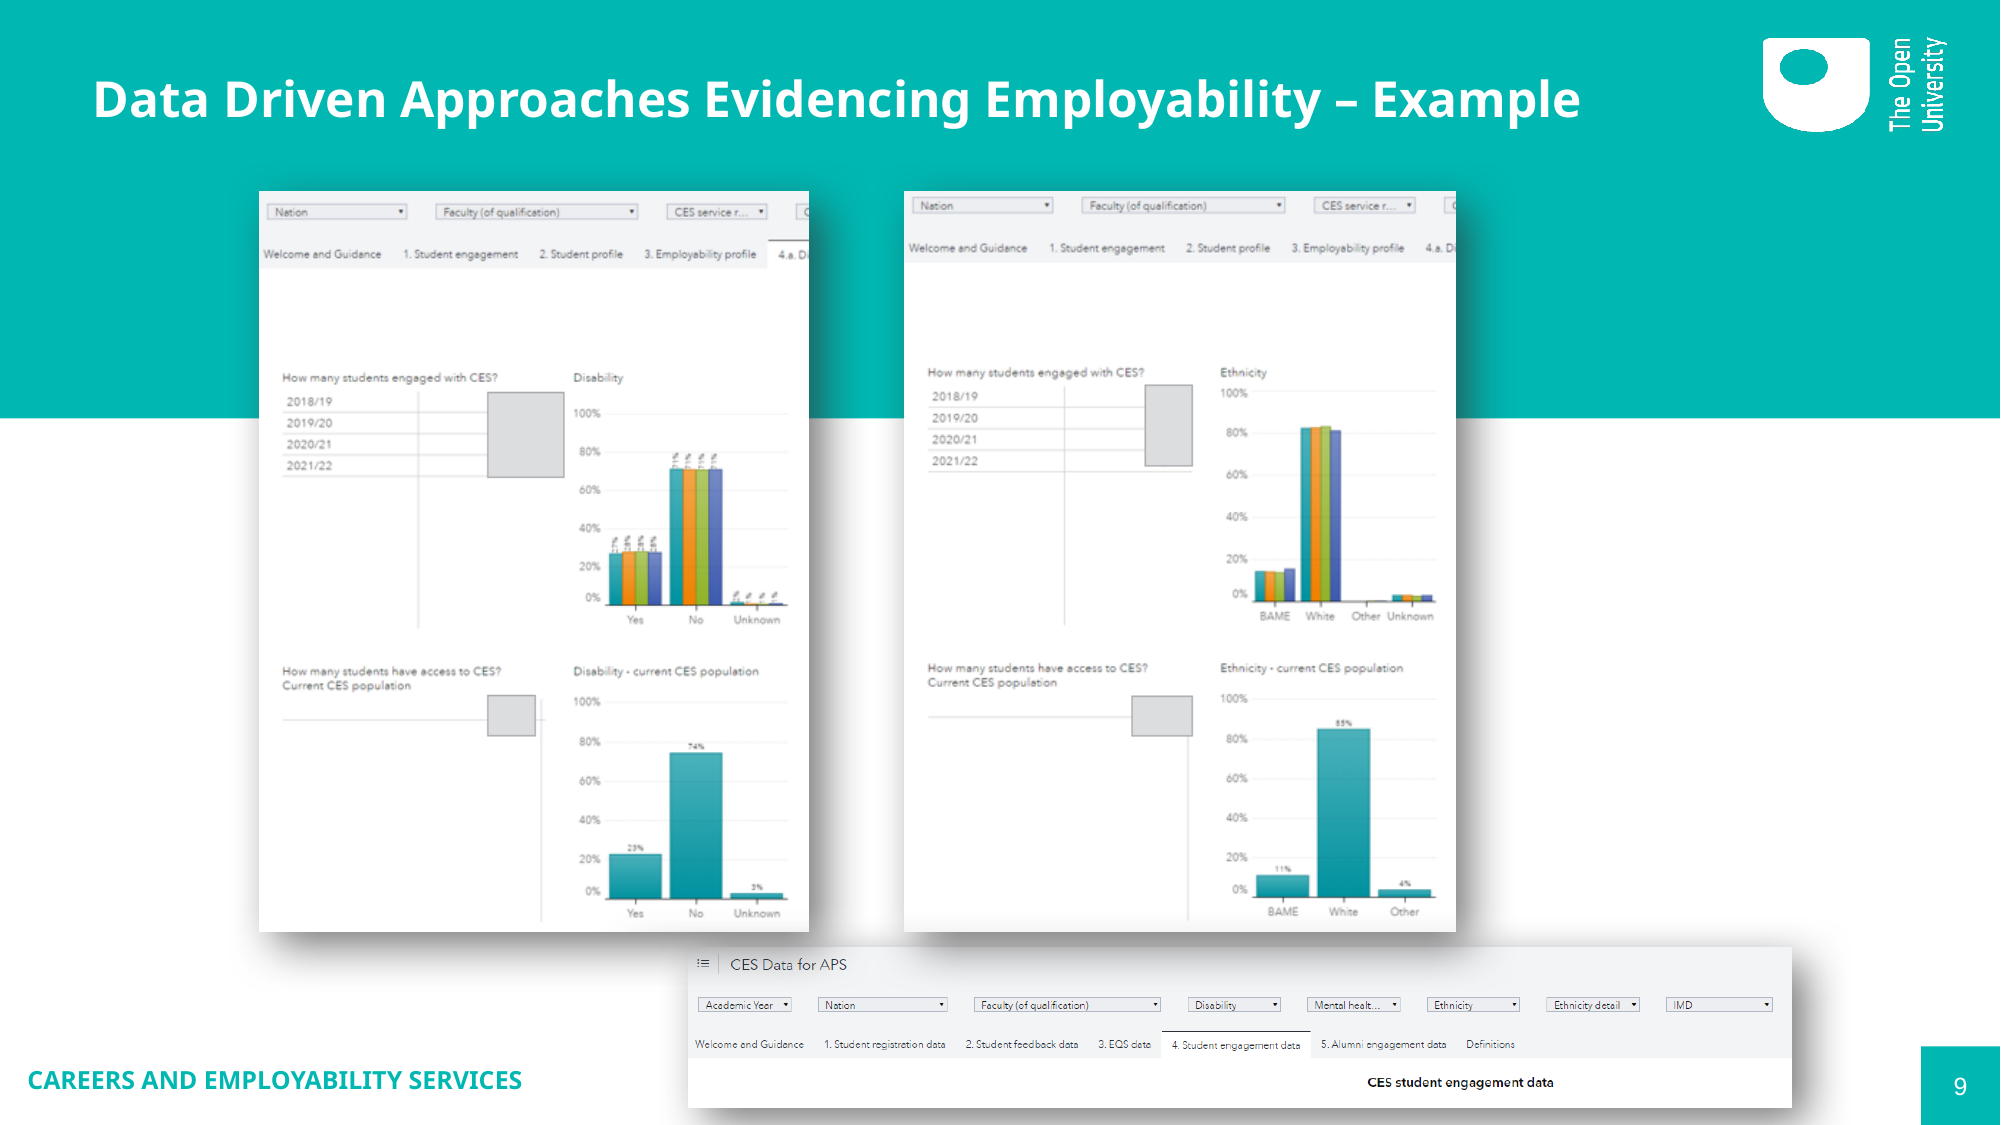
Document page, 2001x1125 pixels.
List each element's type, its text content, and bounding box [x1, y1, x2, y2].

picture [904, 191, 1456, 932]
picture [1763, 37, 1947, 132]
slide_number 9 [1921, 1046, 2000, 1125]
picture [259, 191, 809, 932]
picture [688, 947, 1792, 1108]
title Data Driven Approaches Evidencing Employability – Example [86, 46, 1598, 153]
